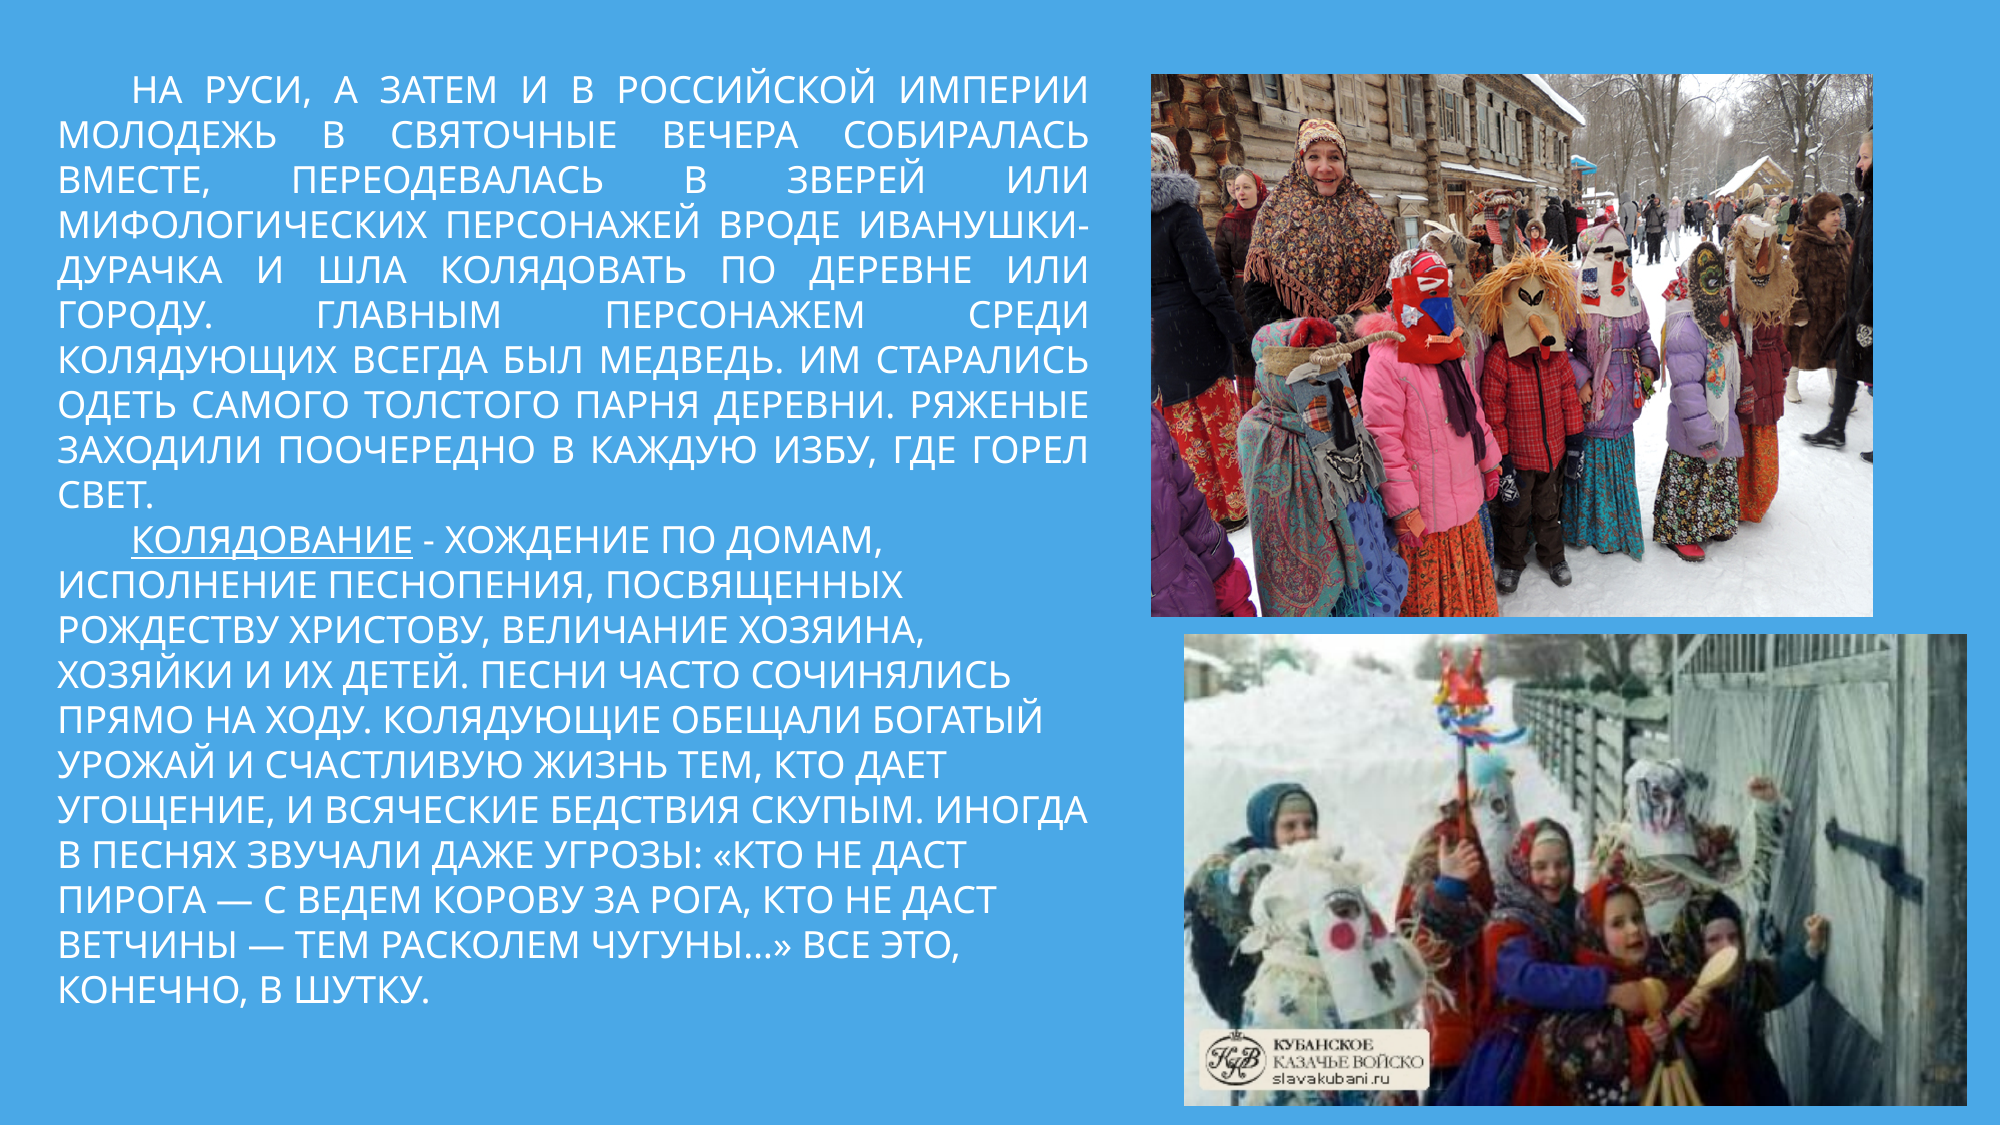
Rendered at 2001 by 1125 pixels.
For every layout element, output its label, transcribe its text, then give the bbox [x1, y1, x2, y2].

picture [1184, 633, 1967, 1107]
text_box НА РУСИ, А ЗАТЕМ И В РОССИЙСКОЙ ИМПЕРИИ МОЛОДЕЖЬ В СВЯТОЧНЫЕ ВЕЧЕРА СОБИРАЛАСЬ ВМЕСТЕ, ПЕРЕОДЕВАЛАСЬ В ЗВЕРЕЙ ИЛИ МИФОЛОГИЧЕСКИХ ПЕРСОНАЖЕЙ ВРОДЕ ИВАНУШКИ-ДУРАЧКА И ШЛА КОЛЯДОВАТЬ ПО ДЕРЕВНЕ ИЛИ ГОРОДУ. ГЛАВНЫМ ПЕРСОНАЖЕМ СРЕДИ КОЛЯДУЮЩИХ ВСЕГДА БЫЛ МЕДВЕДЬ. ИМ СТАРАЛИСЬ ОДЕТЬ САМОГО ТОЛСТОГО ПАРНЯ ДЕРЕВНИ. РЯЖЕНЫЕ ЗАХОДИЛИ ПООЧЕРЕДНО В КАЖДУЮ ИЗБУ, ГДЕ ГОРЕЛ СВЕТ. КОЛЯДОВАНИЕ - ХОЖДЕНИЕ ПО ДОМАМ, ИСПОЛНЕНИЕ ПЕСНОПЕНИЯ, ПОСВЯЩЕННЫХ РОЖДЕСТВУ ХРИСТОВУ, ВЕЛИЧАНИЕ ХОЗЯИНА, ХОЗЯЙКИ И ИХ ДЕТЕЙ. ПЕСНИ ЧАСТО СОЧИНЯЛИСЬ ПРЯМО НА ХОДУ. КОЛЯДУЮЩИЕ ОБЕЩАЛИ БОГАТЫЙ УРОЖАЙ И СЧАСТЛИВУЮ ЖИЗНЬ ТЕМ, КТО ДАЕТ УГОЩЕНИЕ, И ВСЯЧЕСКИЕ БЕДСТВИЯ СКУПЫМ. ИНОГДА В ПЕСНЯХ ЗВУЧАЛИ ДАЖЕ УГРОЗЫ: «КТО НЕ ДАСТ ПИРОГА — С ВЕДЕМ КОРОВУ ЗА РОГА, КТО НЕ ДАСТ ВЕТЧИНЫ — ТЕМ РАСКОЛЕМ ЧУГУНЫ…» ВСЕ ЭТО, КОНЕЧНО, В ШУТКУ. [42, 58, 1105, 1019]
picture [1151, 74, 1873, 618]
